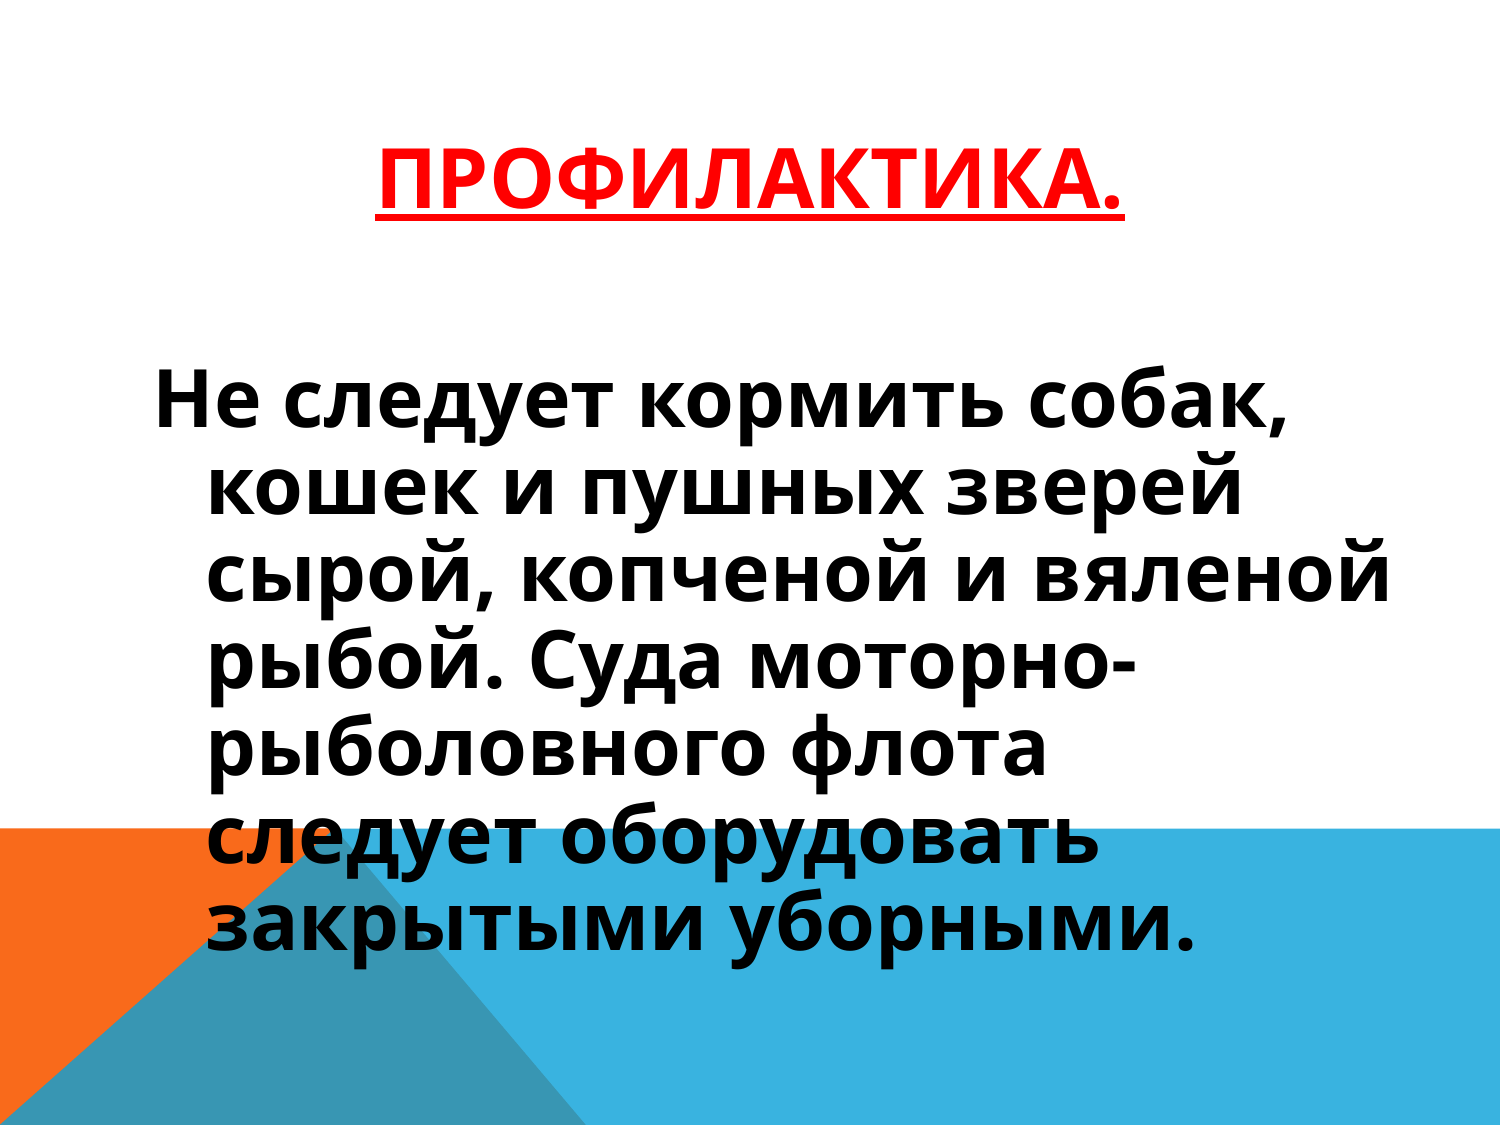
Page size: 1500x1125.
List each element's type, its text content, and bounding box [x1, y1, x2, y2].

title Профилактика. [75, 87, 1425, 275]
list Не следует кормить собак, кошек и пушных зверей сырой, копченой и вяленой рыбой. Суда моторно-рыболовного флота следует оборудовать закрытыми уборными. [137, 350, 1413, 988]
